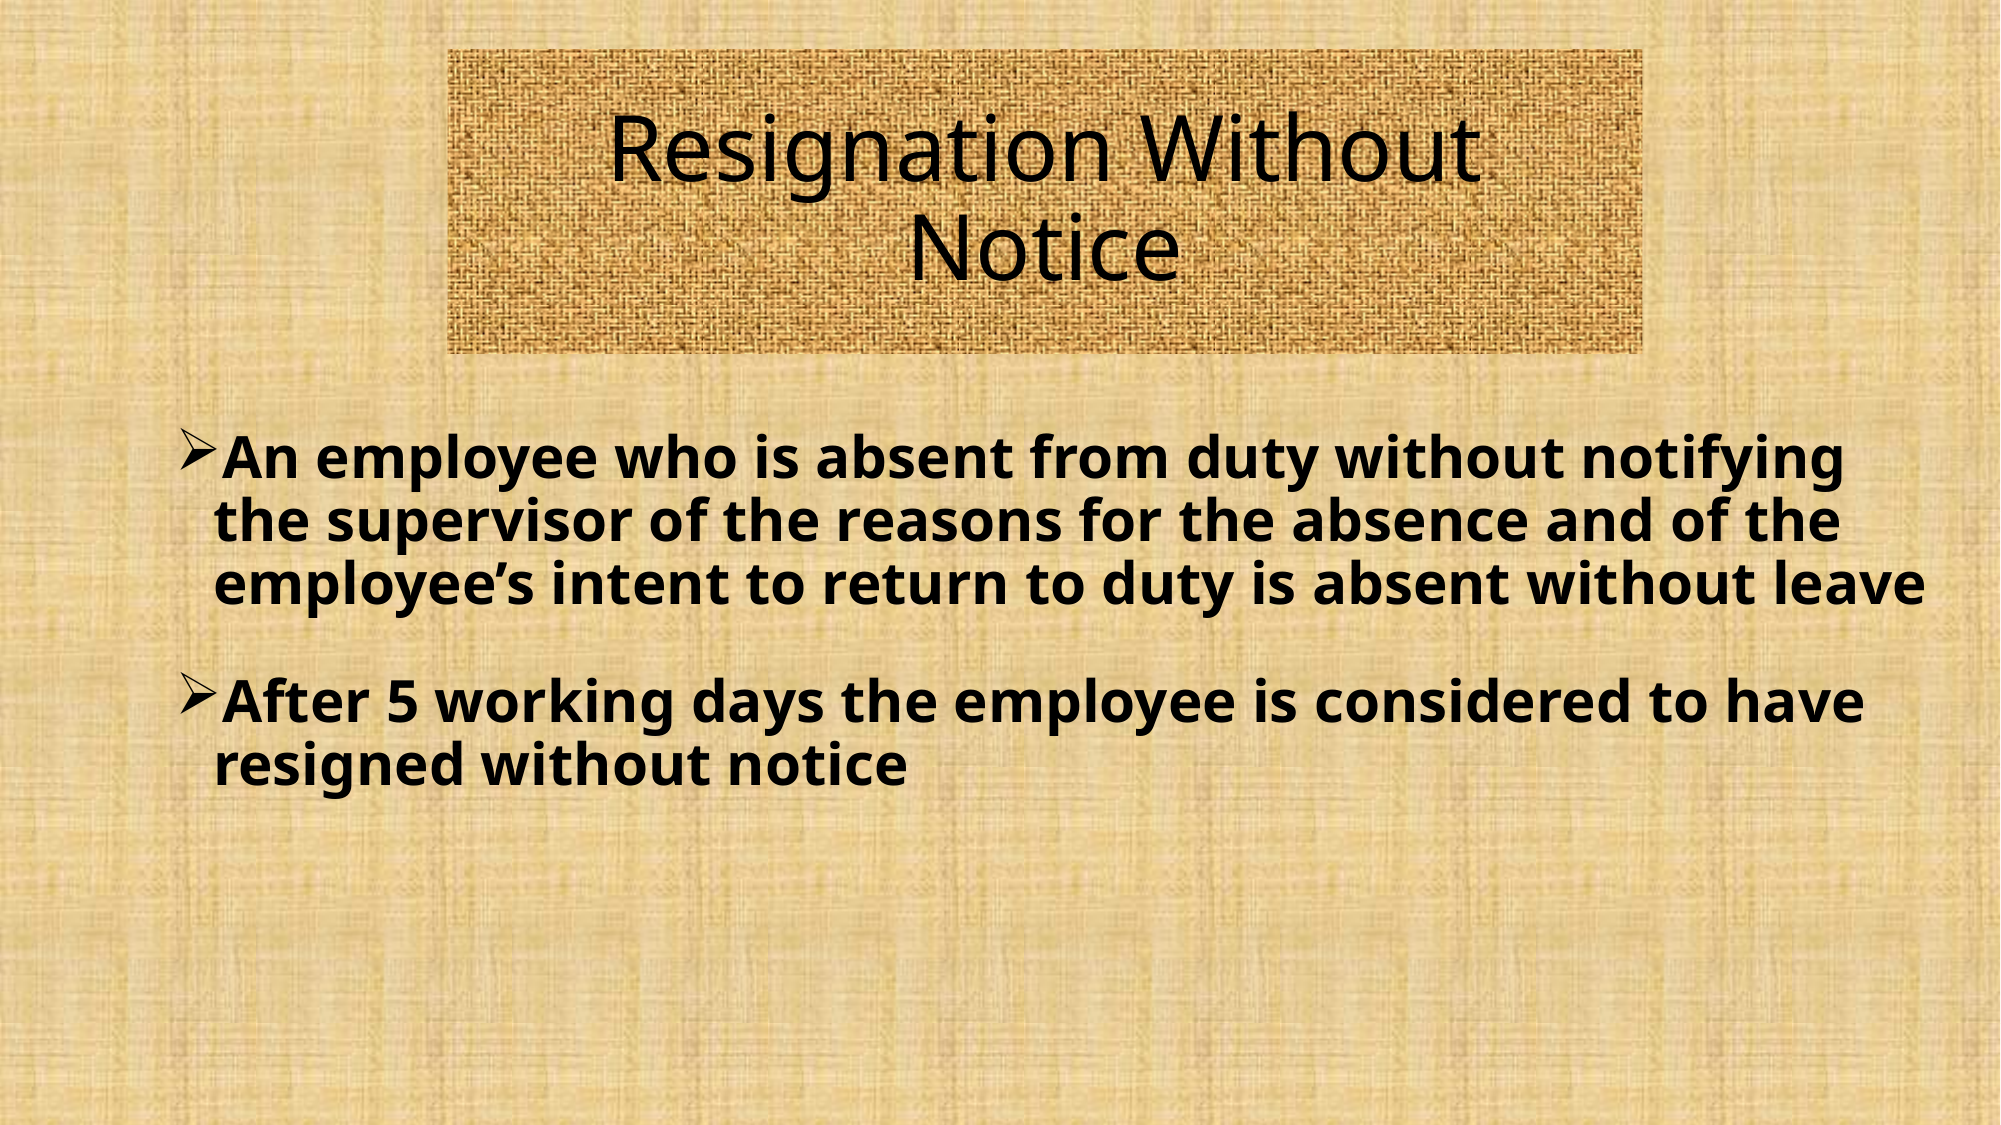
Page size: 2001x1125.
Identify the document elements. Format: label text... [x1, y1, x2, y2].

text_box After 5 working days the employee is considered to have resigned without notice [160, 664, 1970, 849]
picture [0, 0, 2001, 1125]
title Resignation Without Notice [447, 49, 1643, 354]
text_box An employee who is absent from duty without notifying the supervisor of the reasons for the absence and of the employee’s intent to return to duty is absent without leave [160, 420, 1970, 664]
